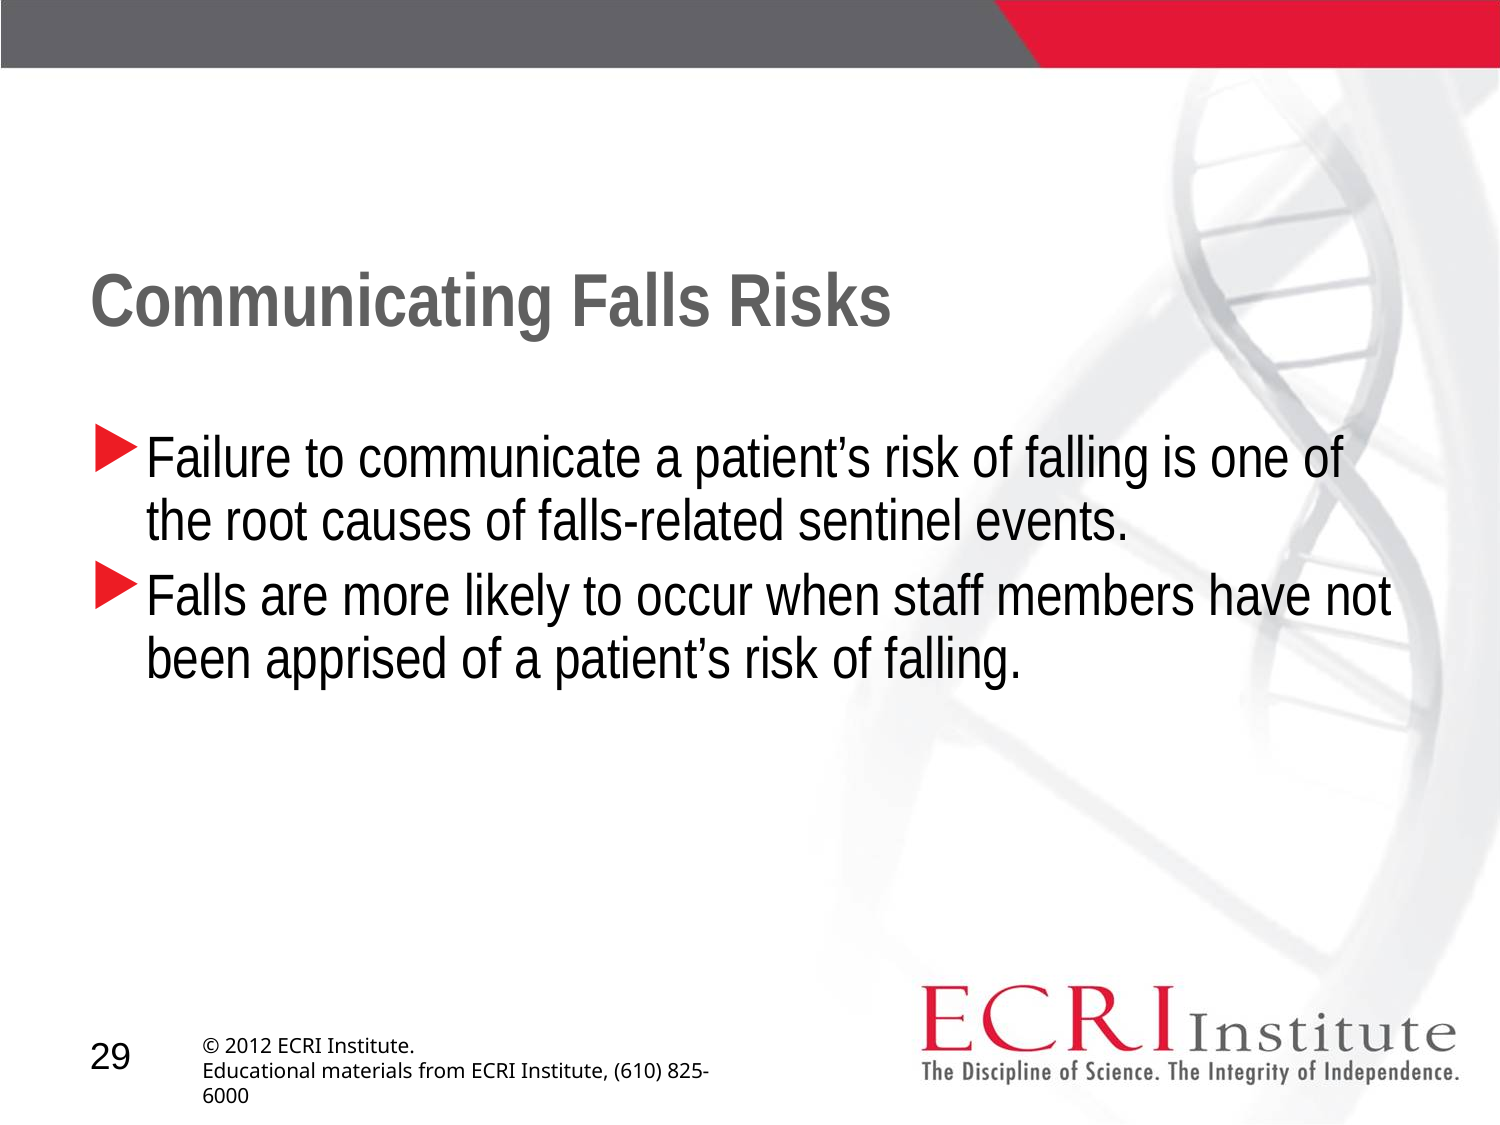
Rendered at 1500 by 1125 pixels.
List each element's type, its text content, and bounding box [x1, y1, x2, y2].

list Failure to communicate a patient’s risk of falling is one of the root causes of falls-related sentinel events. Falls are more likely to occur when staff members have not been apprised of a patient’s risk of falling. [74, 419, 1426, 951]
title Communicating Falls Risks [74, 202, 1426, 391]
picture [0, 0, 1500, 1125]
